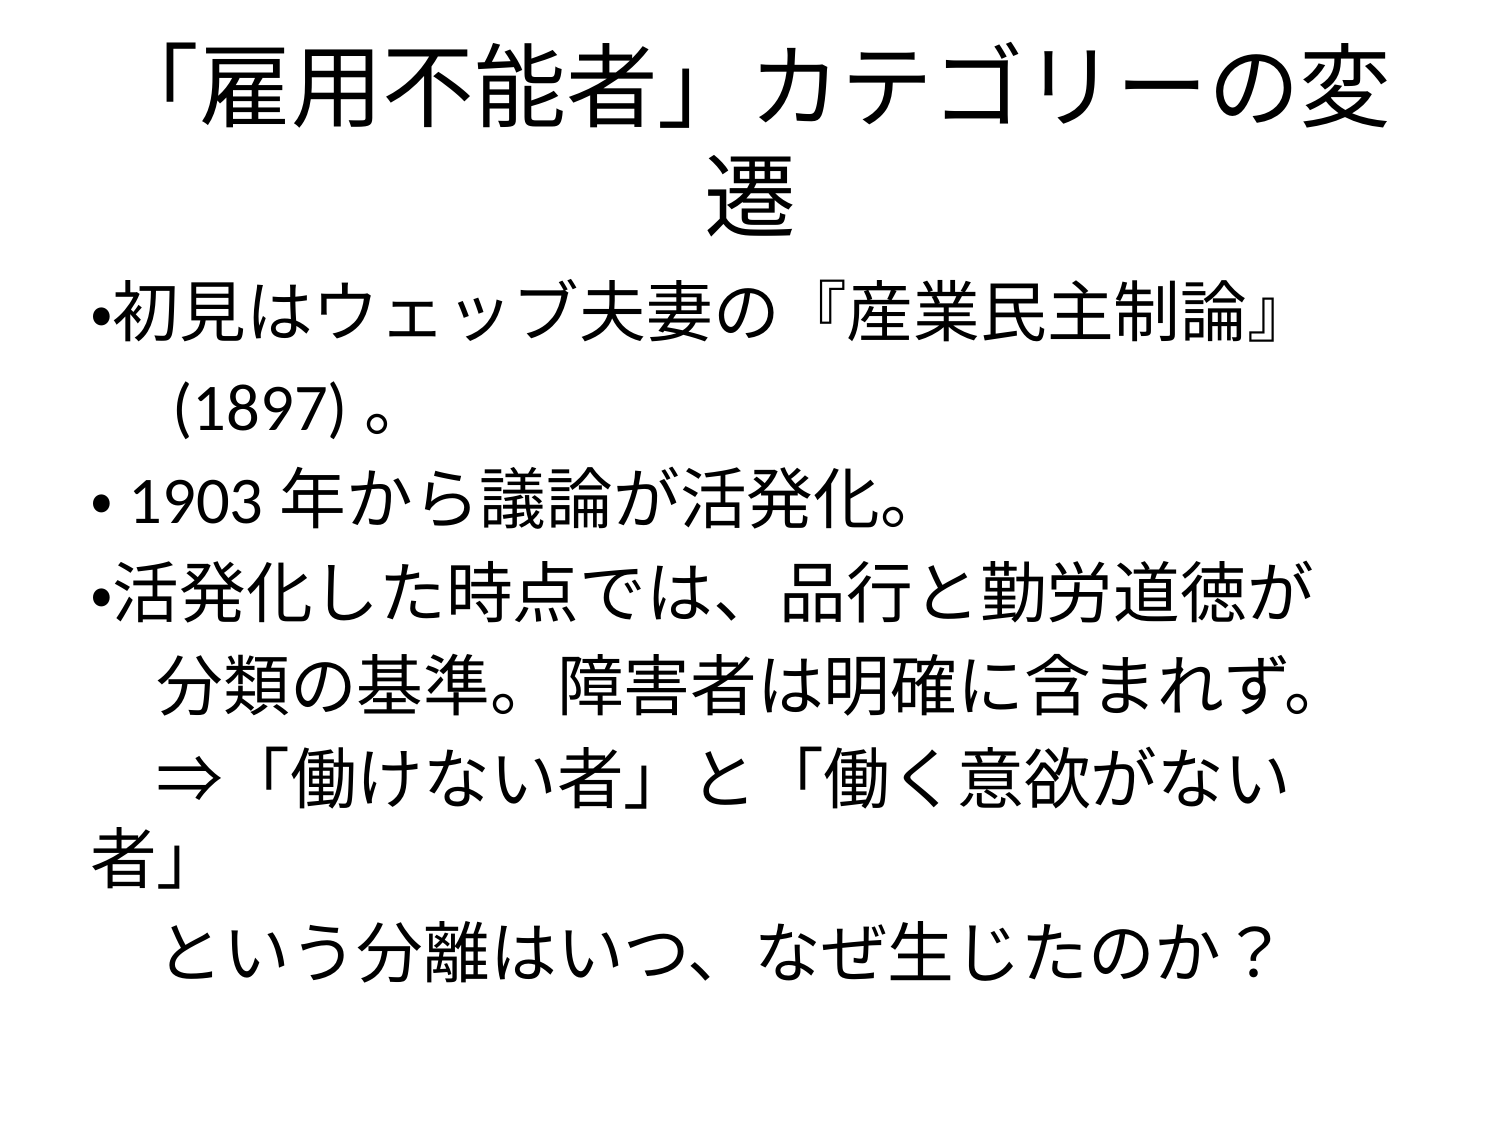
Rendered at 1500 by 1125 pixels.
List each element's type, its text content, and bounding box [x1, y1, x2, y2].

list ・初見はウェッブ夫妻の『産業民主制論』 (1897)。 ・1903年から議論が活発化。 ・活発化した時点では、品行と勤労道徳が 分類の基準。障害者は明確に含まれず。 ⇒「働けない者」と「働く意欲がない者」 という分離はいつ、なぜ生じたのか？ [75, 262, 1425, 1005]
title 「雇用不能者」カテゴリーの変遷 [75, 45, 1425, 233]
